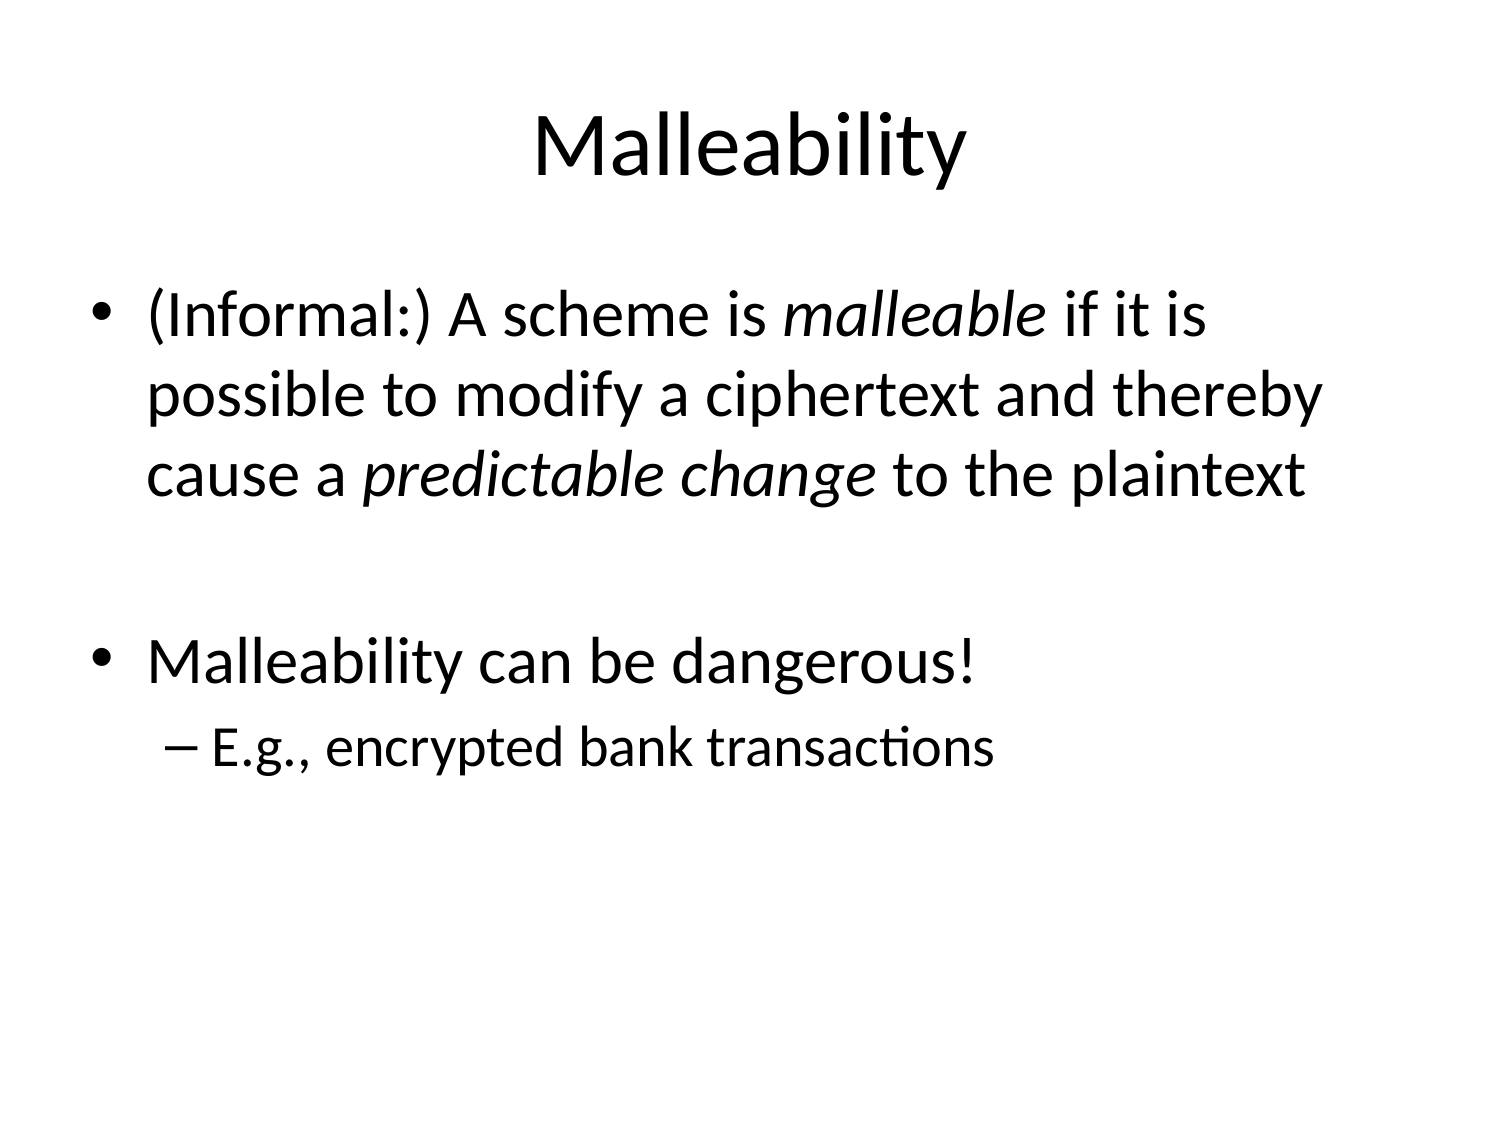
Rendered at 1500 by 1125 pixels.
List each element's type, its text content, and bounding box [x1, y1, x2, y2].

list (Informal:) A scheme is malleable if it is possible to modify a ciphertext and thereby cause a predictable change to the plaintext Malleability can be dangerous! E.g., encrypted bank transactions [75, 262, 1425, 1005]
title Malleability [75, 45, 1425, 233]
